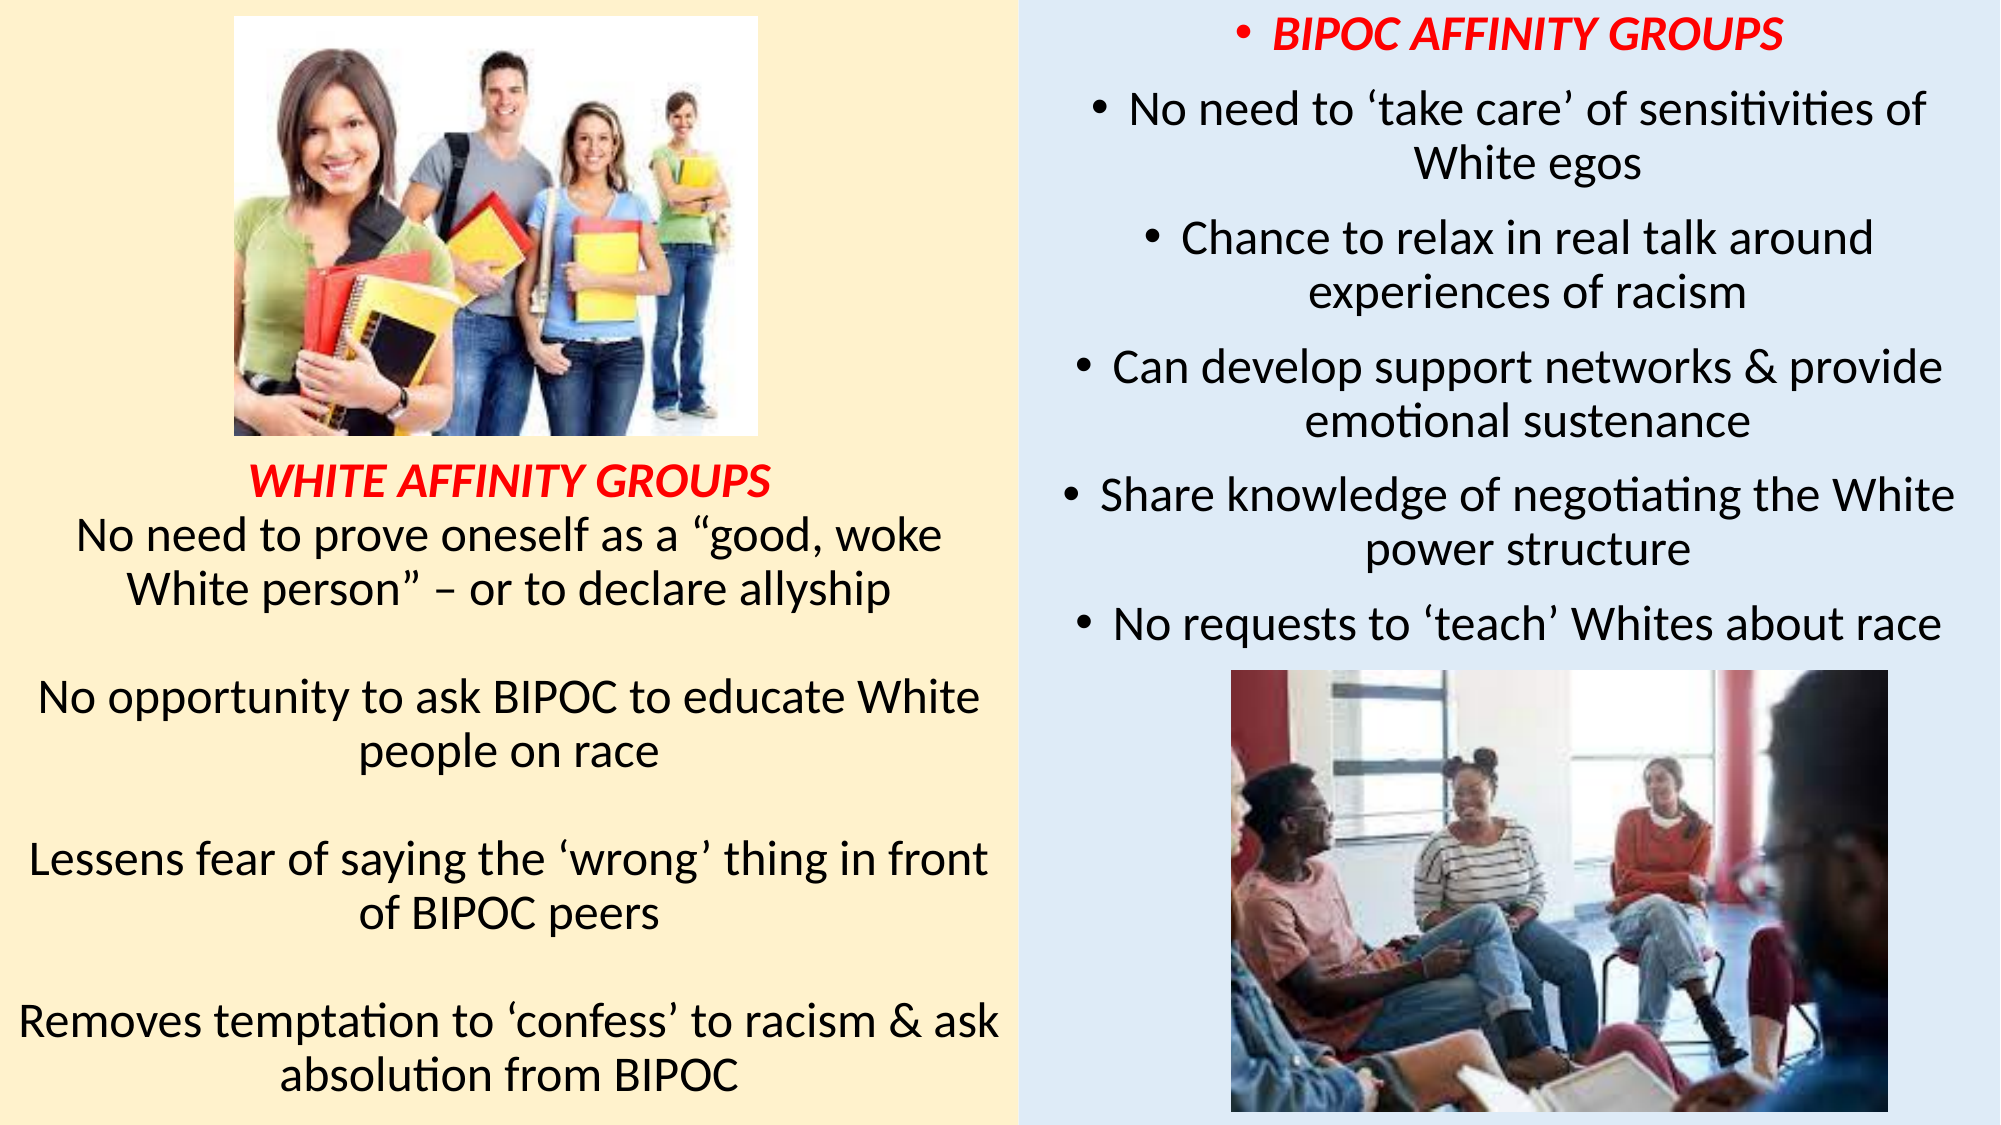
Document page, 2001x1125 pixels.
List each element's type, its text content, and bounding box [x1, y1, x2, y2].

picture [1231, 670, 1888, 1112]
list BIPOC AFFINITY GROUPS No need to ‘take care’ of sensitivities of White egos Chance to relax in real talk around experiences of racism Can develop support networks & provide emotional sustenance Share knowledge of negotiating the White power structure No requests to ‘teach’ Whites about race [1018, 0, 2000, 1125]
picture [234, 16, 758, 436]
title WHITE AFFINITY GROUPS No need to prove oneself as a “good, woke White person” – or to declare allyship No opportunity to ask BIPOC to educate White people on race Lessens fear of saying the ‘wrong’ thing in front of BIPOC peers Removes temptation to ‘confess’ to racism & ask absolution from BIPOC [0, 0, 1018, 1125]
